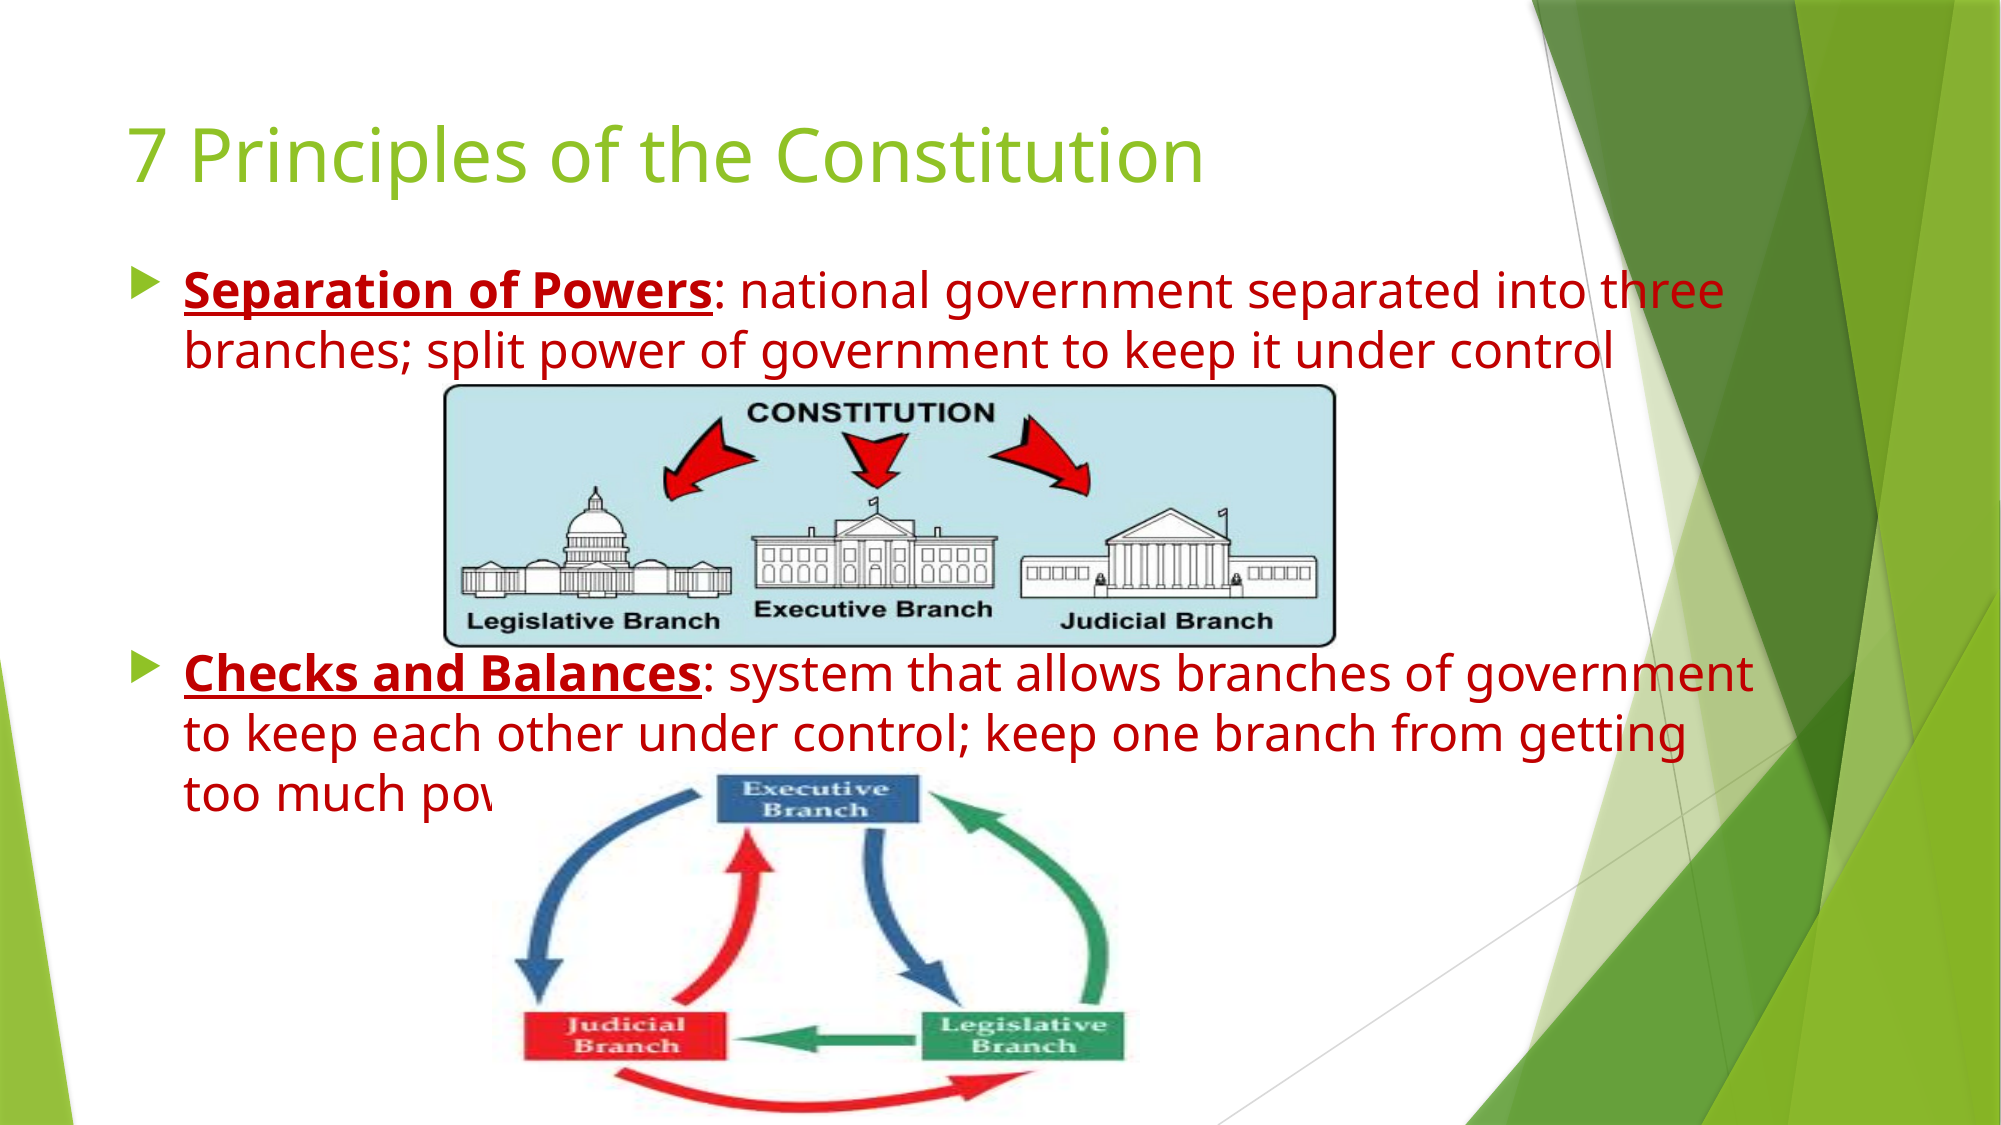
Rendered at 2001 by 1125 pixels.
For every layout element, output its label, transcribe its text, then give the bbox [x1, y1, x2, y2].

list Separation of Powers: national government separated into three branches; split power of government to keep it under control Checks and Balances: system that allows branches of government to keep each other under control; keep one branch from getting too much power. [112, 250, 1775, 950]
title 7 Principles of the Constitution [111, 99, 1522, 317]
picture [492, 767, 1141, 1125]
picture [441, 382, 1339, 649]
